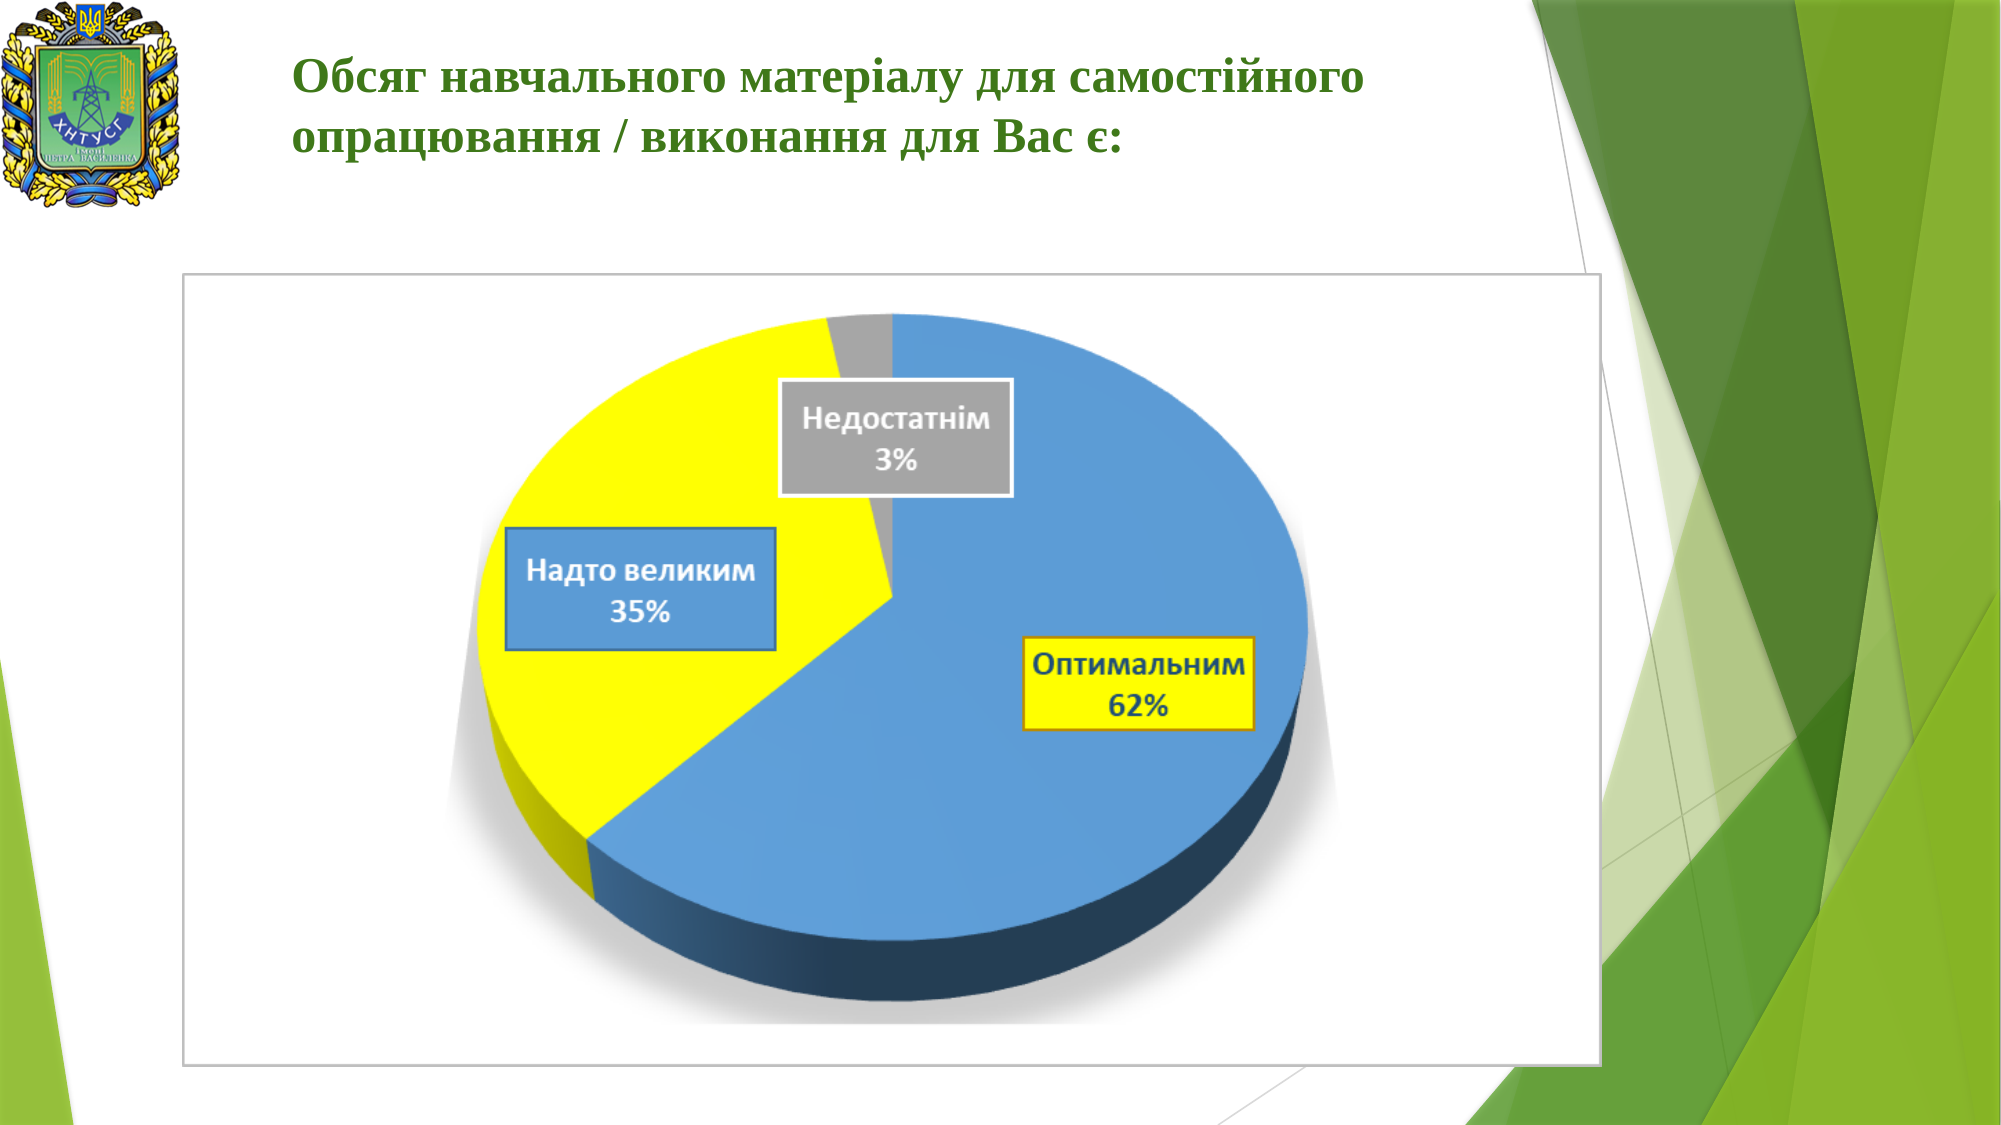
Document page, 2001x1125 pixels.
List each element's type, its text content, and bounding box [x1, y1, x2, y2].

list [181, 273, 1602, 1068]
title Обсяг навчального матеріалу для самостійного опрацювання / виконання для Вас є: [276, 35, 1573, 209]
picture [0, 0, 183, 210]
